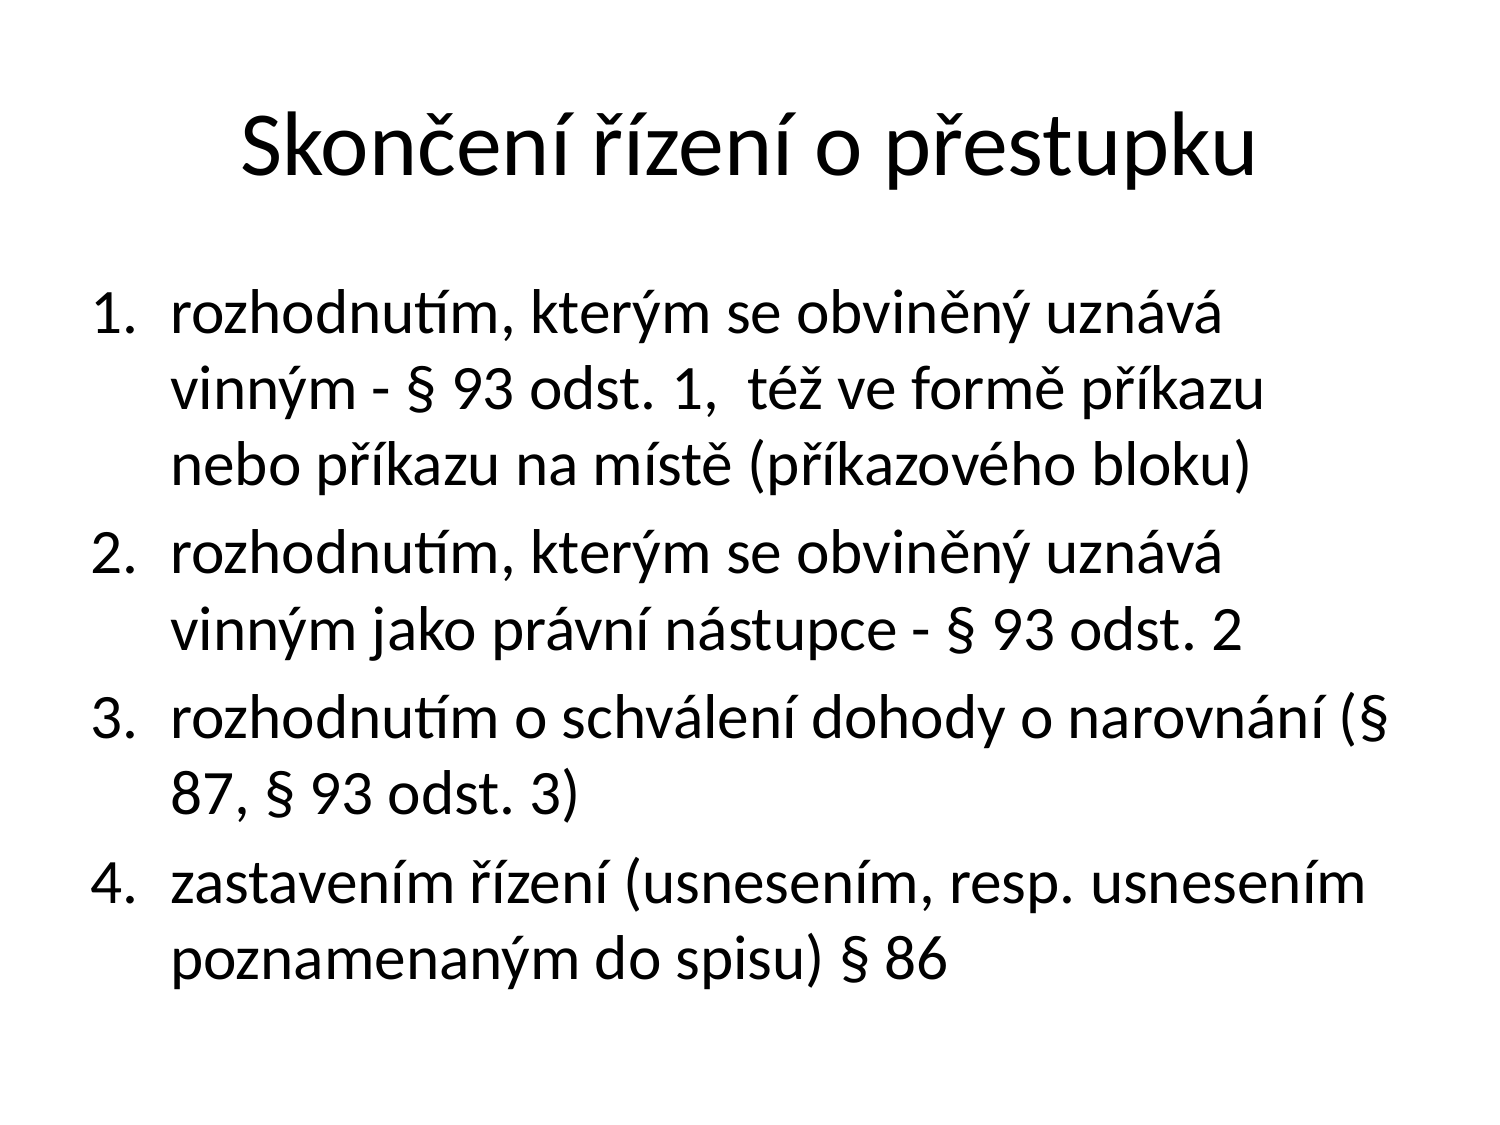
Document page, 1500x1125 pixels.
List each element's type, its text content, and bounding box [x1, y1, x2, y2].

title Skončení řízení o přestupku [75, 45, 1425, 233]
list rozhodnutím, kterým se obviněný uznává vinným - § 93 odst. 1, též ve formě příkazu nebo příkazu na místě (příkazového bloku) rozhodnutím, kterým se obviněný uznává vinným jako právní nástupce - § 93 odst. 2 rozhodnutím o schválení dohody o narovnání (§ 87, § 93 odst. 3) zastavením řízení (usnesením, resp. usnesením poznamenaným do spisu) § 86 [75, 262, 1425, 1005]
